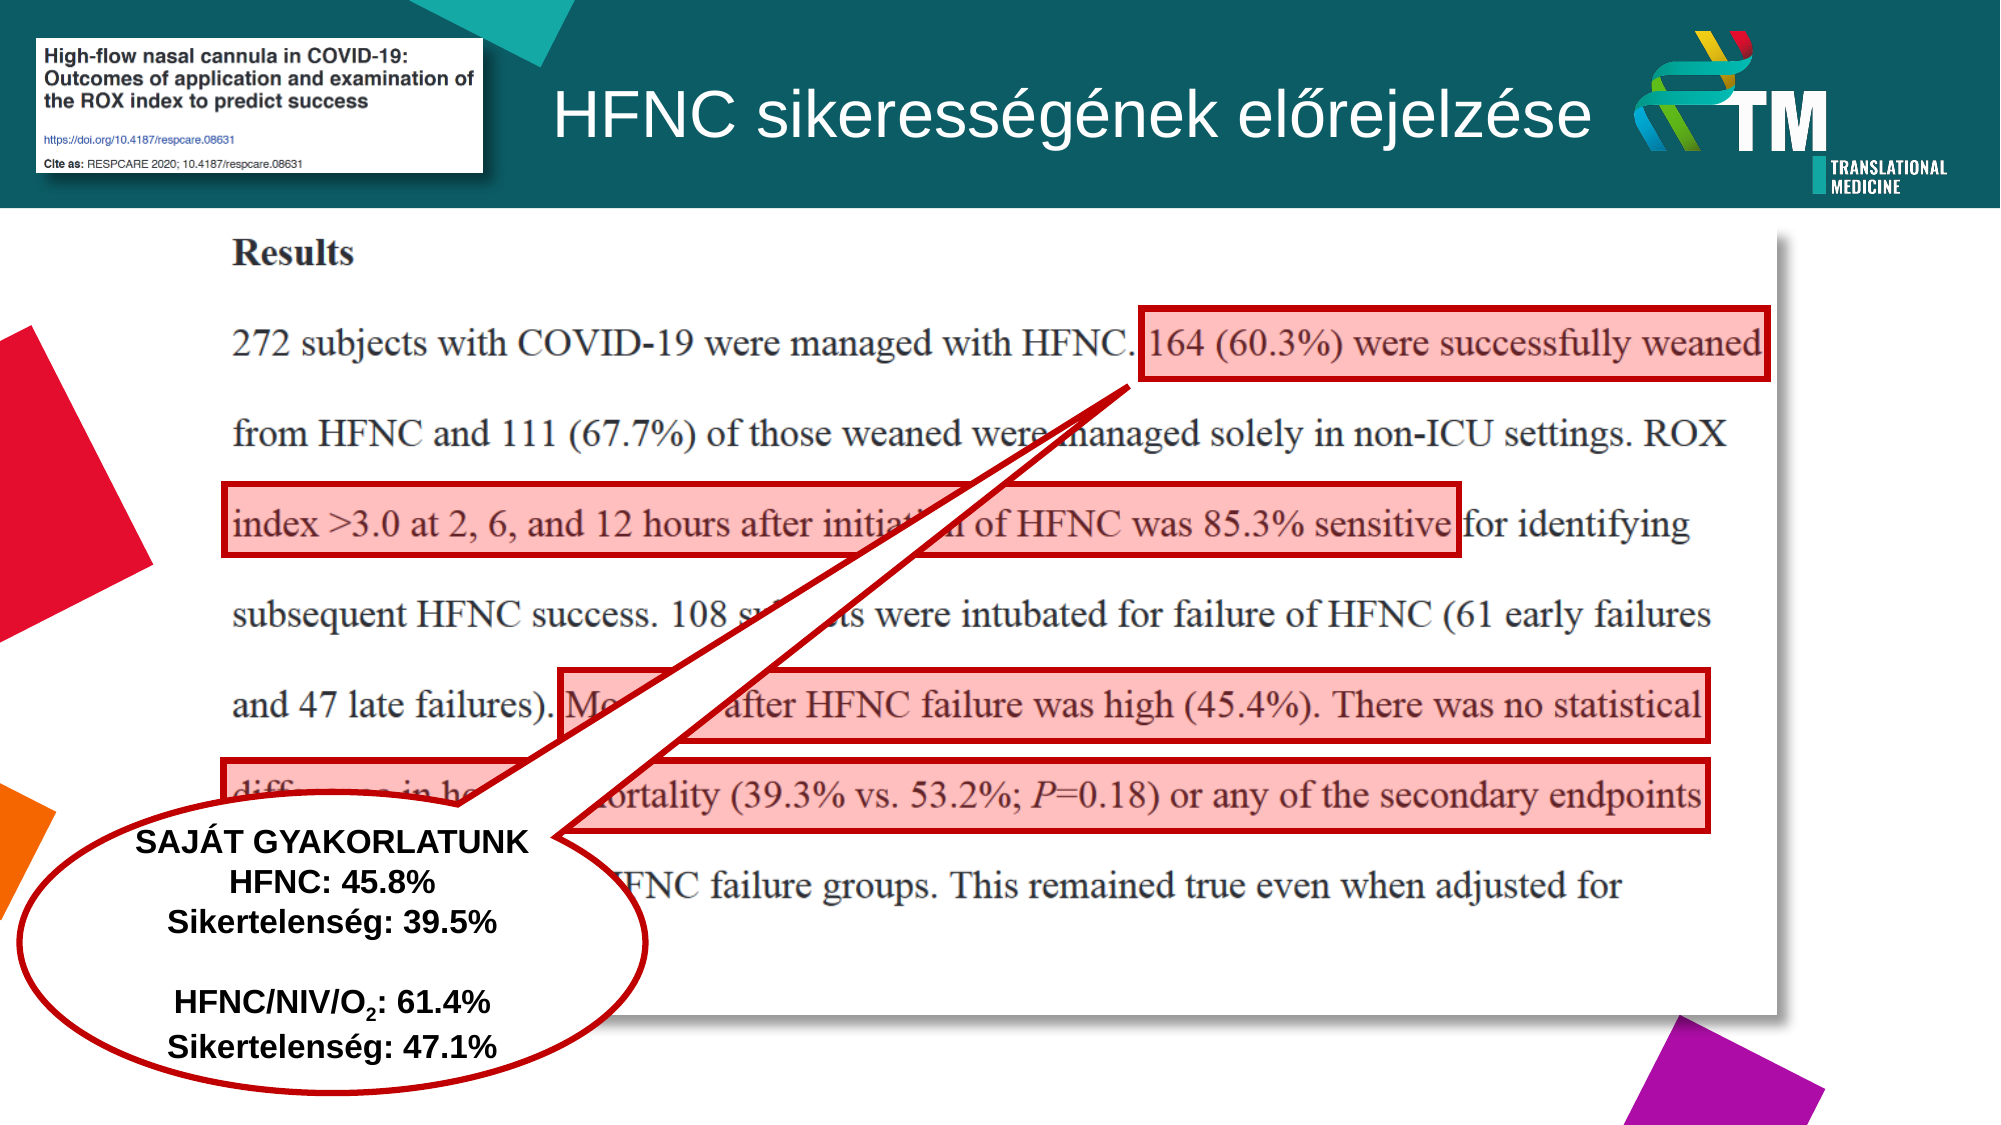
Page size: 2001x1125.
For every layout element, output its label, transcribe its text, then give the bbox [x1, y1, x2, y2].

picture [1634, 31, 1947, 194]
text_box HFNC sikerességének előrejelzése [498, 47, 1609, 185]
picture [36, 38, 483, 173]
picture [223, 226, 1777, 1015]
text_box SAJÁT GYAKORLATUNK HFNC: 45.8% Sikertelenség: 39.5% HFNC/NIV/O2: 61.4% Sikertelenség: 47.1% [18, 800, 609, 1095]
